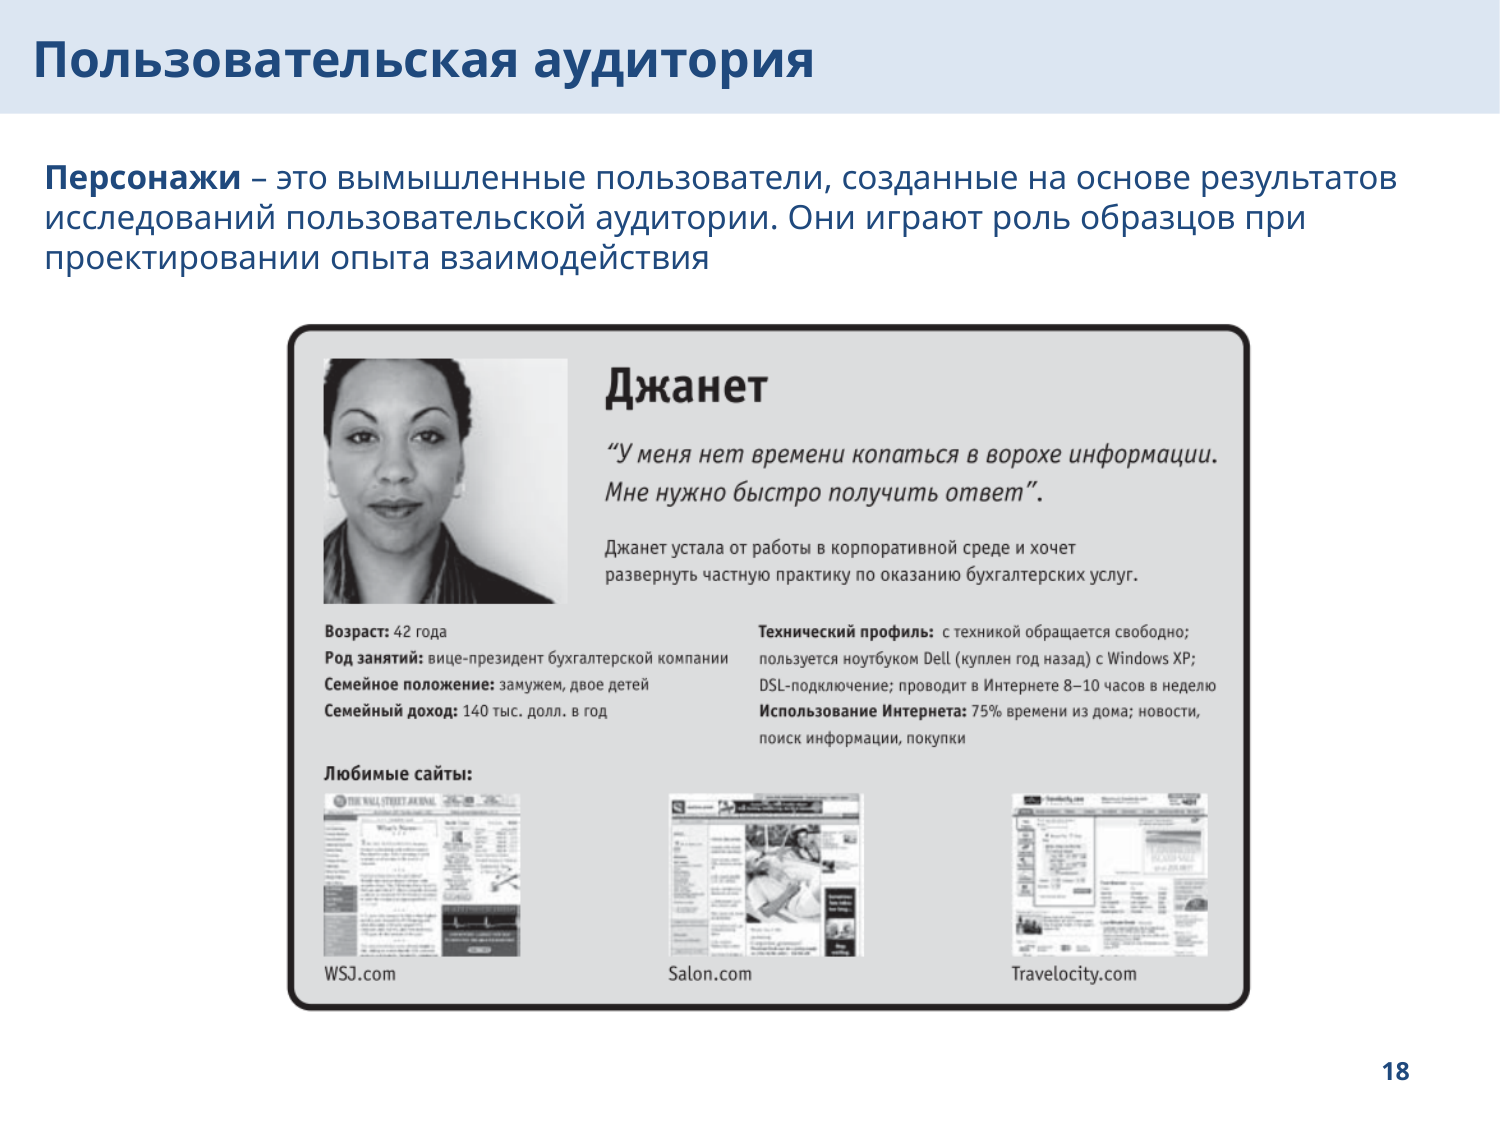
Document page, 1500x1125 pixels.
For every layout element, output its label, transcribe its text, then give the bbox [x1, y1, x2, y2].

picture [265, 314, 1273, 1027]
text_box Персонажи – это вымышленные пользователи, созданные на основе результатов исследований пользовательской аудитории. Они играют роль образцов при проектировании опыта взаимодействия [29, 148, 1459, 284]
text_box Пользовательская аудитория [17, 14, 1368, 102]
text_box [0, 0, 1500, 116]
slide_number 18 [1074, 1042, 1425, 1103]
